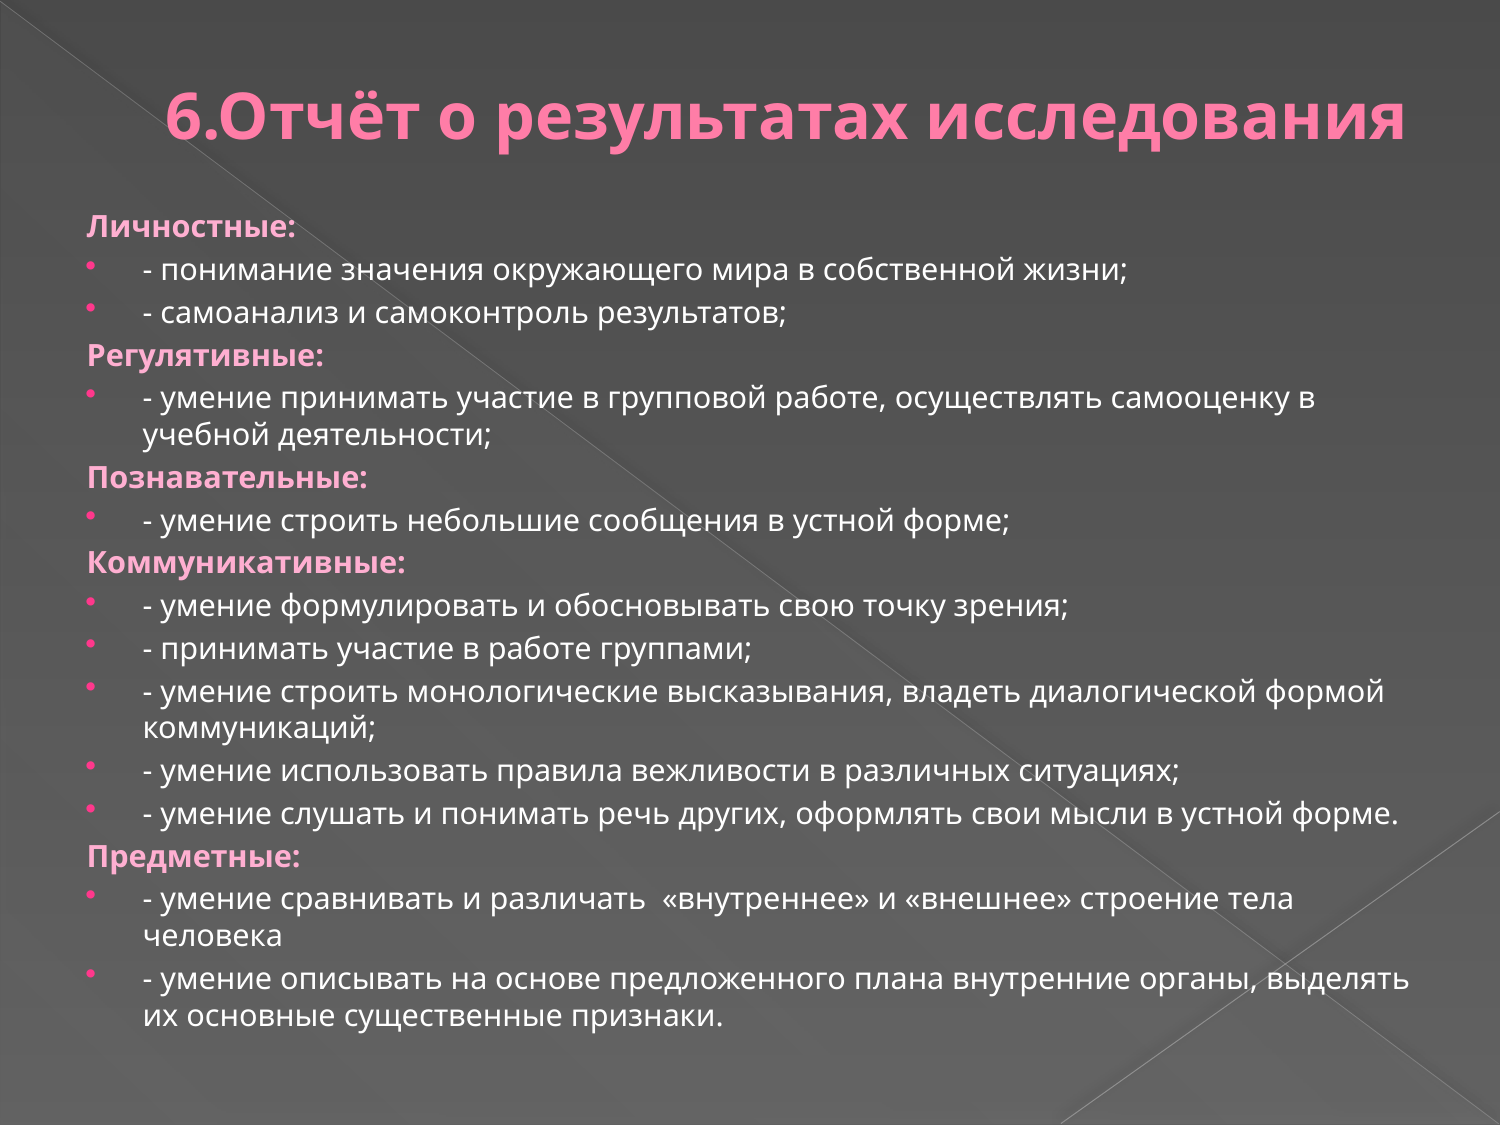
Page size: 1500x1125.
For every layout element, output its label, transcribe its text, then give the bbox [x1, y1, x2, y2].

list Личностные: - понимание значения окружающего мира в собственной жизни; - самоанализ и самоконтроль результатов; Регулятивные: - умение принимать участие в групповой работе, осуществлять самооценку в учебной деятельности; Познавательные: - умение строить небольшие сообщения в устной форме; Коммуникативные: - умение формулировать и обосновывать свою точку зрения; - принимать участие в работе группами; - умение строить монологические высказывания, владеть диалогической формой коммуникаций; - умение использовать правила вежливости в различных ситуациях; - умение слушать и понимать речь других, оформлять свои мысли в устной форме. Предметные: - умение сравнивать и различать «внутреннее» и «внешнее» строение тела человека - умение описывать на основе предложенного плана внутренние органы, выделять их основные существенные признаки. [62, 200, 1425, 1059]
title 6.Отчёт о результатах исследования [75, 43, 1425, 200]
